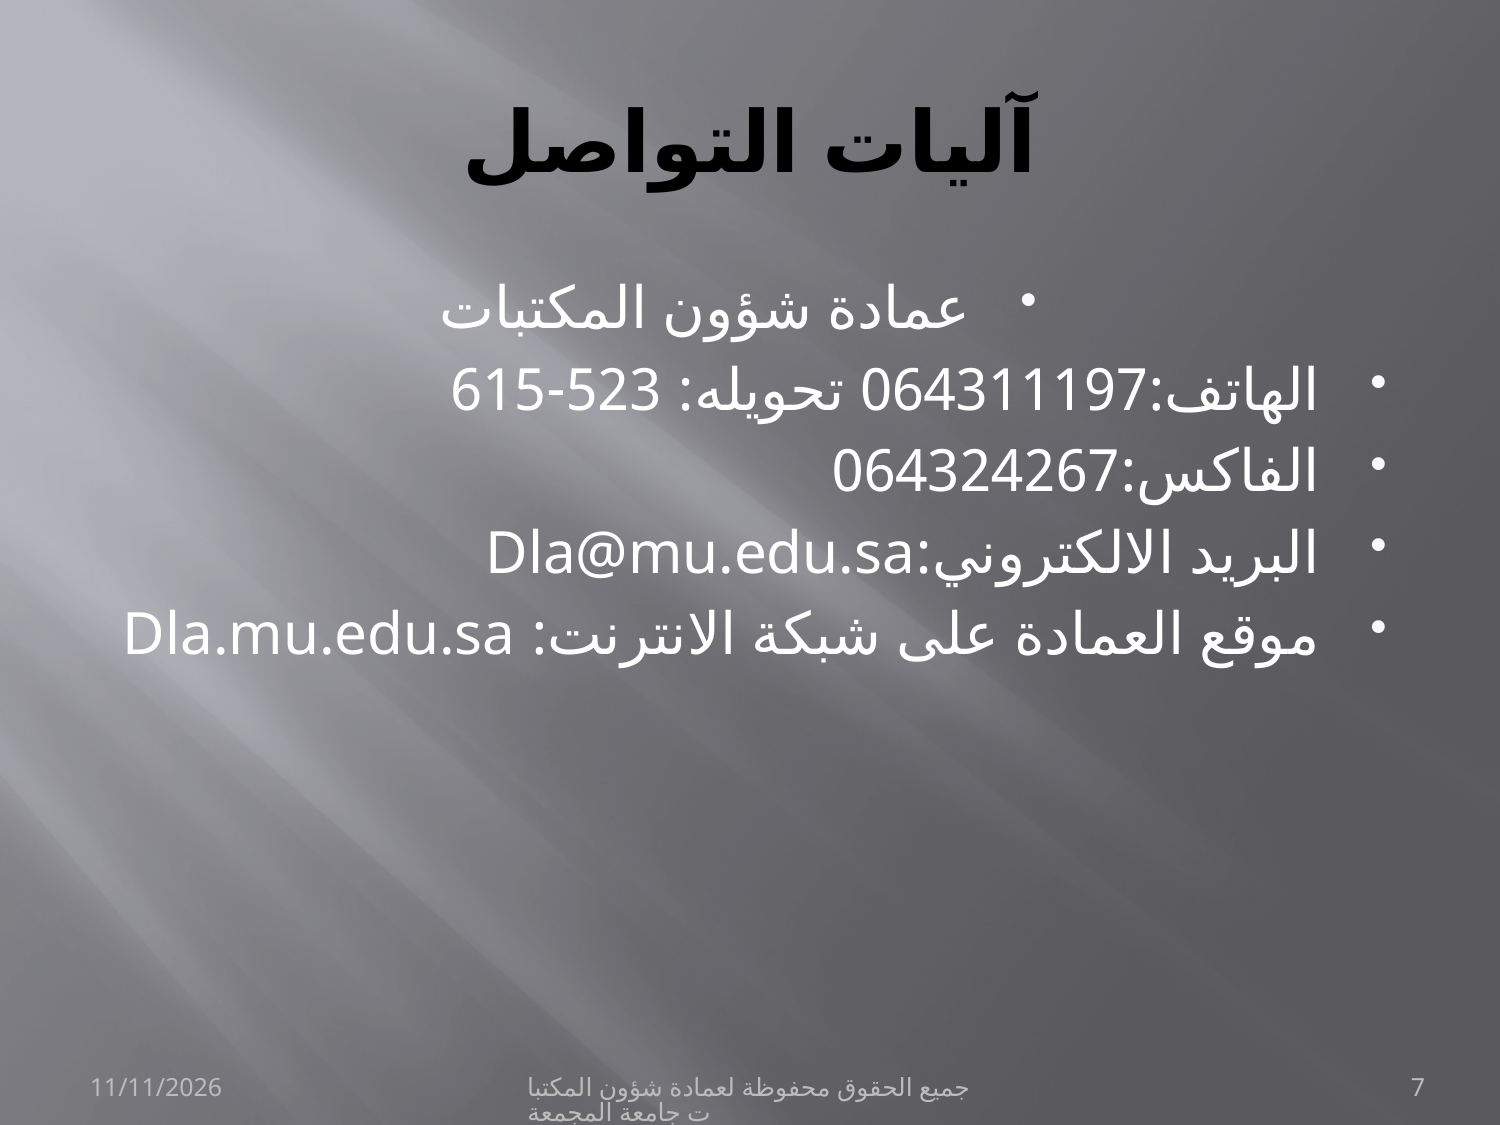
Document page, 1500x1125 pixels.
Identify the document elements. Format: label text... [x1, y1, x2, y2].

footer جميع الحقوق محفوظة لعمادة شؤون المكتبات جامعة المجمعة [512, 1052, 988, 1113]
list عمادة شؤون المكتبات الهاتف:064311197 تحويله: 523-615 الفاكس:064324267 البريد الالكتروني:Dla@mu.edu.sa موقع العمادة على شبكة الانترنت: Dla.mu.edu.sa [75, 262, 1425, 1035]
title آليات التواصل [75, 45, 1425, 233]
slide_number 7 [1299, 1052, 1425, 1113]
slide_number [75, 1052, 425, 1113]
